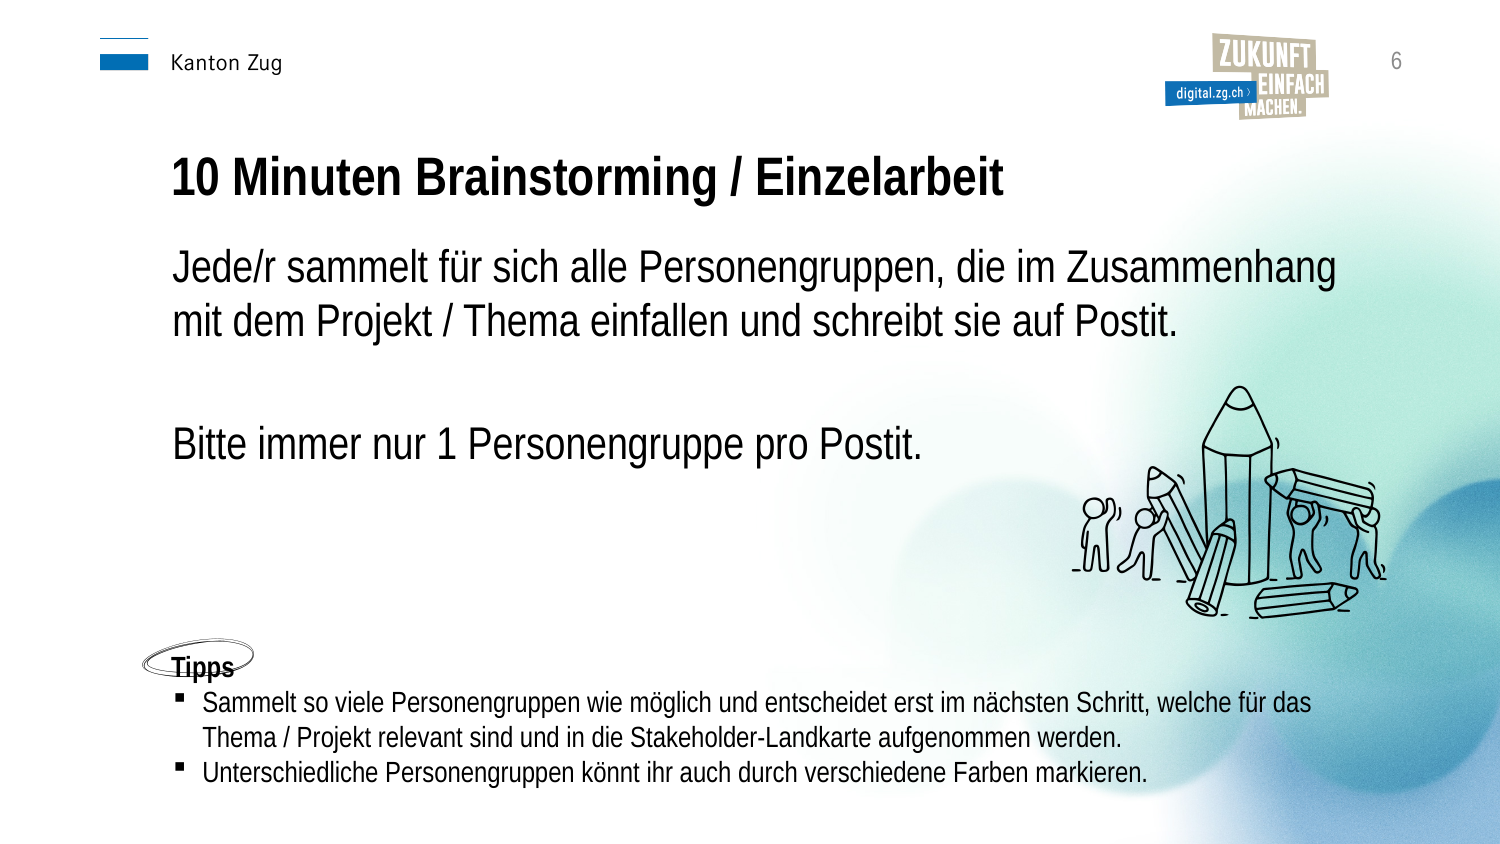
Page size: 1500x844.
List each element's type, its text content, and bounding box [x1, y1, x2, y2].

list 10 Minuten Brainstorming / Einzelarbeit [171, 139, 1329, 200]
picture [127, 634, 265, 681]
picture [100, 38, 281, 75]
text_box Tipps Sammelt so viele Personengruppen wie möglich und entscheidet erst im nächsten Schritt, welche für das Thema / Projekt relevant sind und in die Stakeholder-Landkarte aufgenommen werden. Unterschiedliche Personengruppen könnt ihr auch durch verschiedene Farben markieren. [171, 625, 1329, 813]
list Jede/r sammelt für sich alle Personengruppen, die im Zusammenhang mit dem Projekt / Thema einfallen und schreibt sie auf Postit. Bitte immer nur 1 Personengruppe pro Postit. [157, 228, 1371, 605]
slide_number 6 [1328, 36, 1418, 82]
picture [756, 0, 1500, 844]
